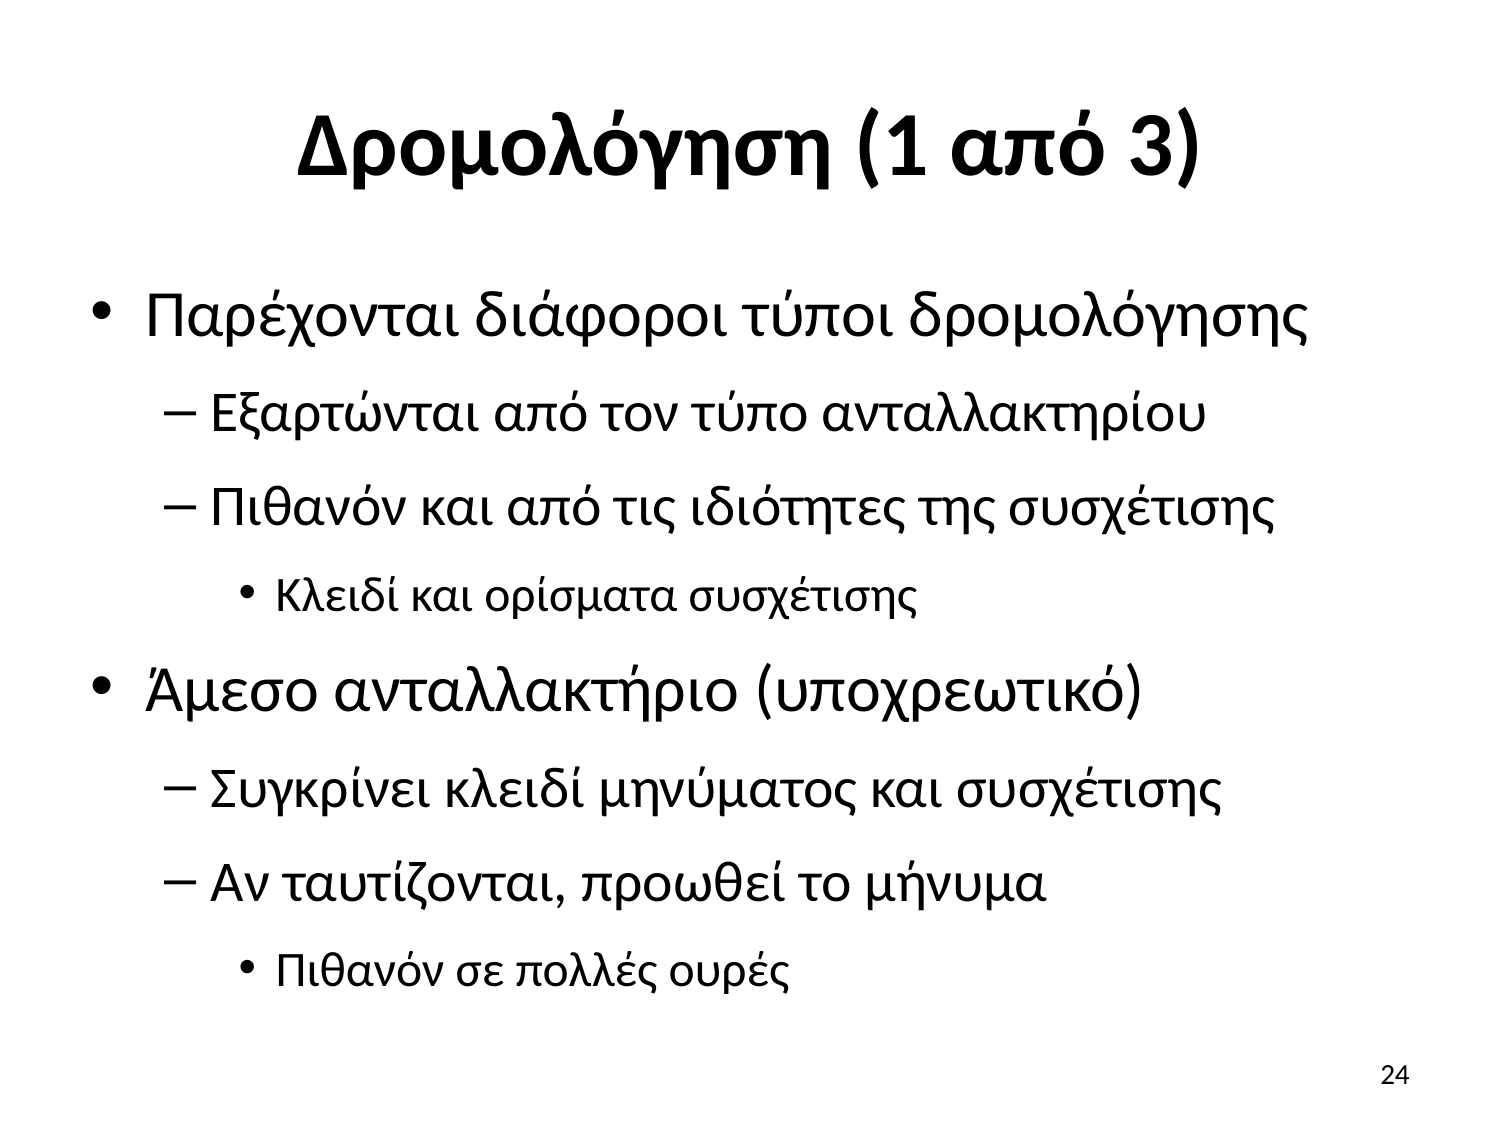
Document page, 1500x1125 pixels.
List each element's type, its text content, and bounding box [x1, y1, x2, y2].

list Παρέχονται διάφοροι τύποι δρομολόγησης Εξαρτώνται από τον τύπο ανταλλακτηρίου Πιθανόν και από τις ιδιότητες της συσχέτισης Κλειδί και ορίσματα συσχέτισης Άμεσο ανταλλακτήριο (υποχρεωτικό) Συγκρίνει κλειδί μηνύματος και συσχέτισης Αν ταυτίζονται, προωθεί το μήνυμα Πιθανόν σε πολλές ουρές [75, 262, 1425, 1005]
title Δρομολόγηση (1 από 3) [75, 45, 1425, 233]
slide_number 24 [1074, 1042, 1425, 1103]
